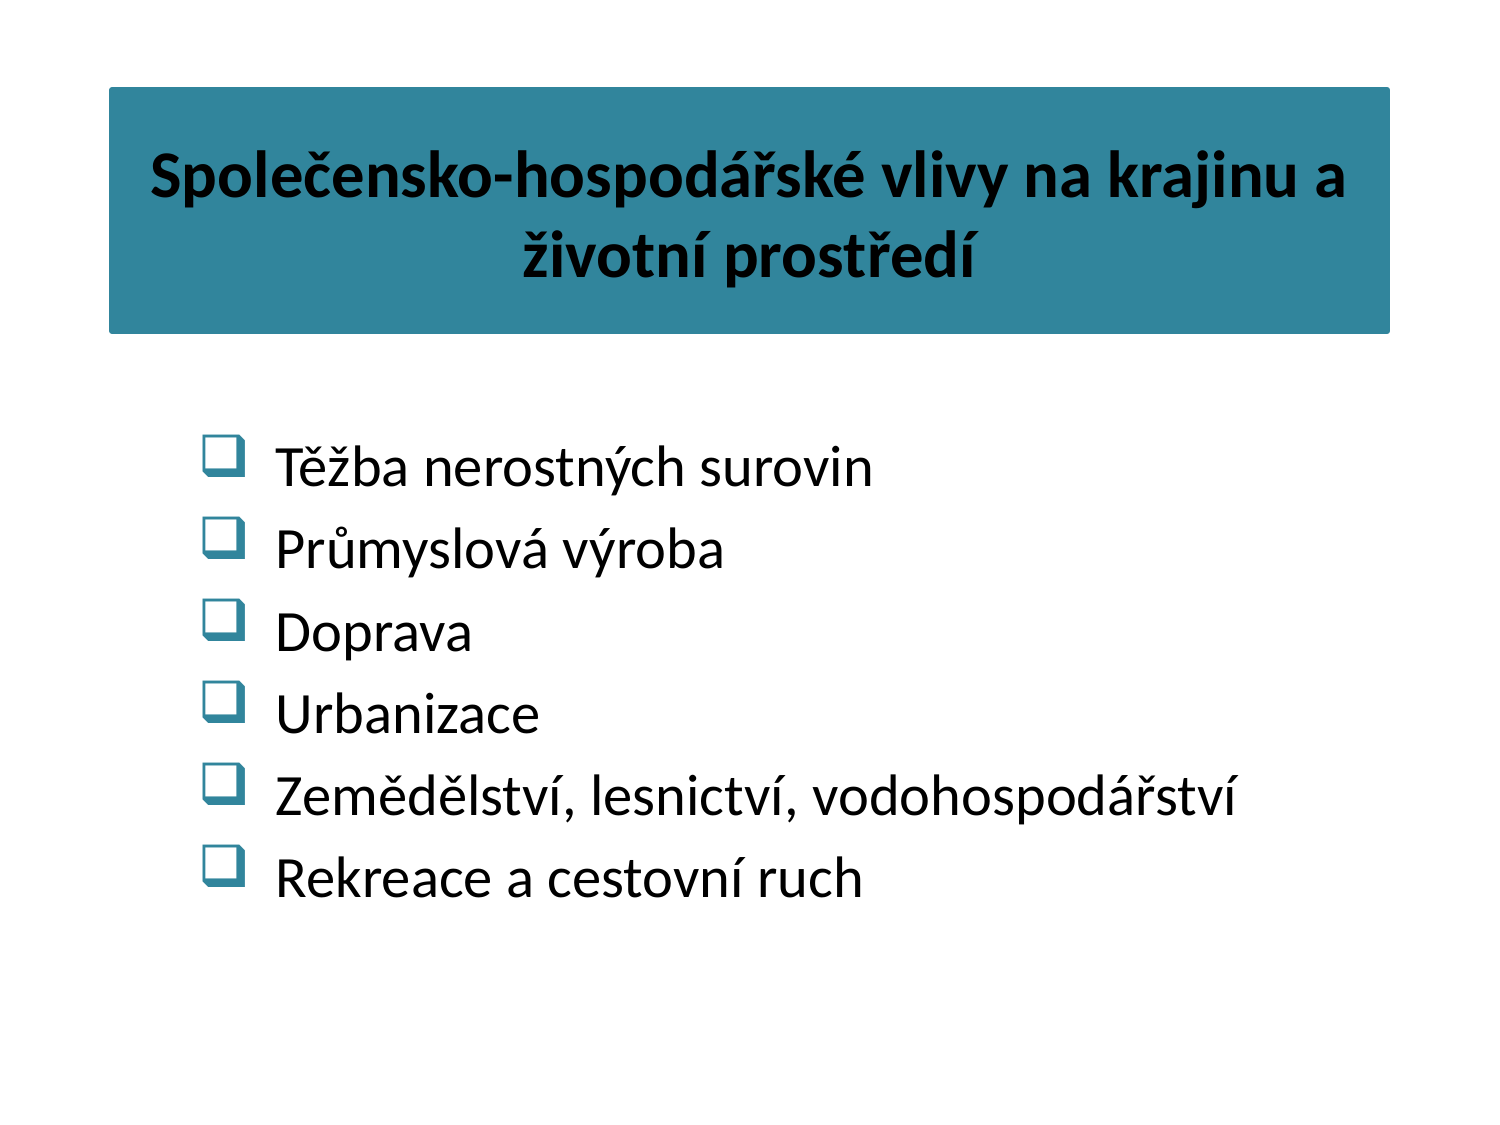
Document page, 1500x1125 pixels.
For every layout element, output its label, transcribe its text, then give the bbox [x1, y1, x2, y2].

subtitle Těžba nerostných surovin Průmyslová výroba Doprava Urbanizace Zemědělství, lesnictví, vodohospodářství Rekreace a cestovní ruch [183, 420, 1275, 925]
title Společensko-hospodářské vlivy na krajinu a životní prostředí [112, 90, 1388, 332]
